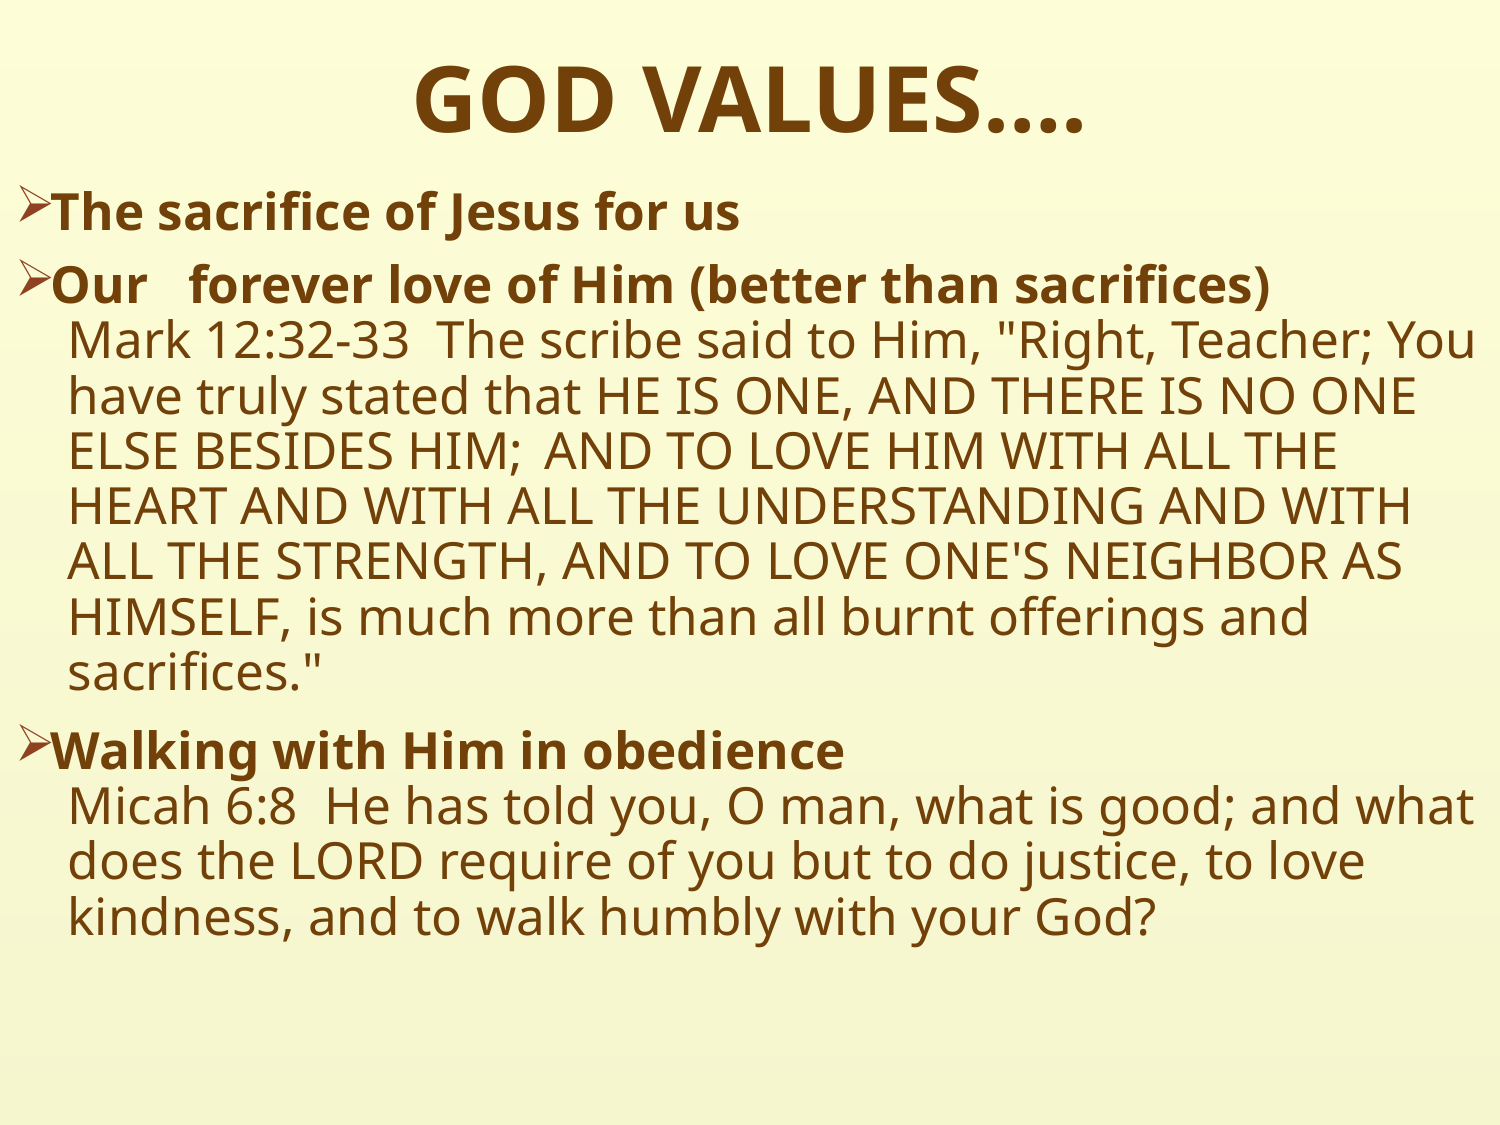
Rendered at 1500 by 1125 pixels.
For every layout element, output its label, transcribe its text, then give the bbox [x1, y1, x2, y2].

list The sacrifice of Jesus for us Our forever love of Him (better than sacrifices) Mark 12:32-33 The scribe said to Him, "Right, Teacher; You have truly stated that HE IS ONE, AND THERE IS NO ONE ELSE BESIDES HIM; AND TO LOVE HIM WITH ALL THE HEART AND WITH ALL THE UNDERSTANDING AND WITH ALL THE STRENGTH, AND TO LOVE ONE'S NEIGHBOR AS HIMSELF, is much more than all burnt offerings and sacrifices." Walking with Him in obedience Micah 6:8 He has told you, O man, what is good; and what does the LORD require of you but to do justice, to love kindness, and to walk humbly with your God? [0, 178, 1500, 1125]
title GOD VALUES…. [0, 0, 1500, 178]
